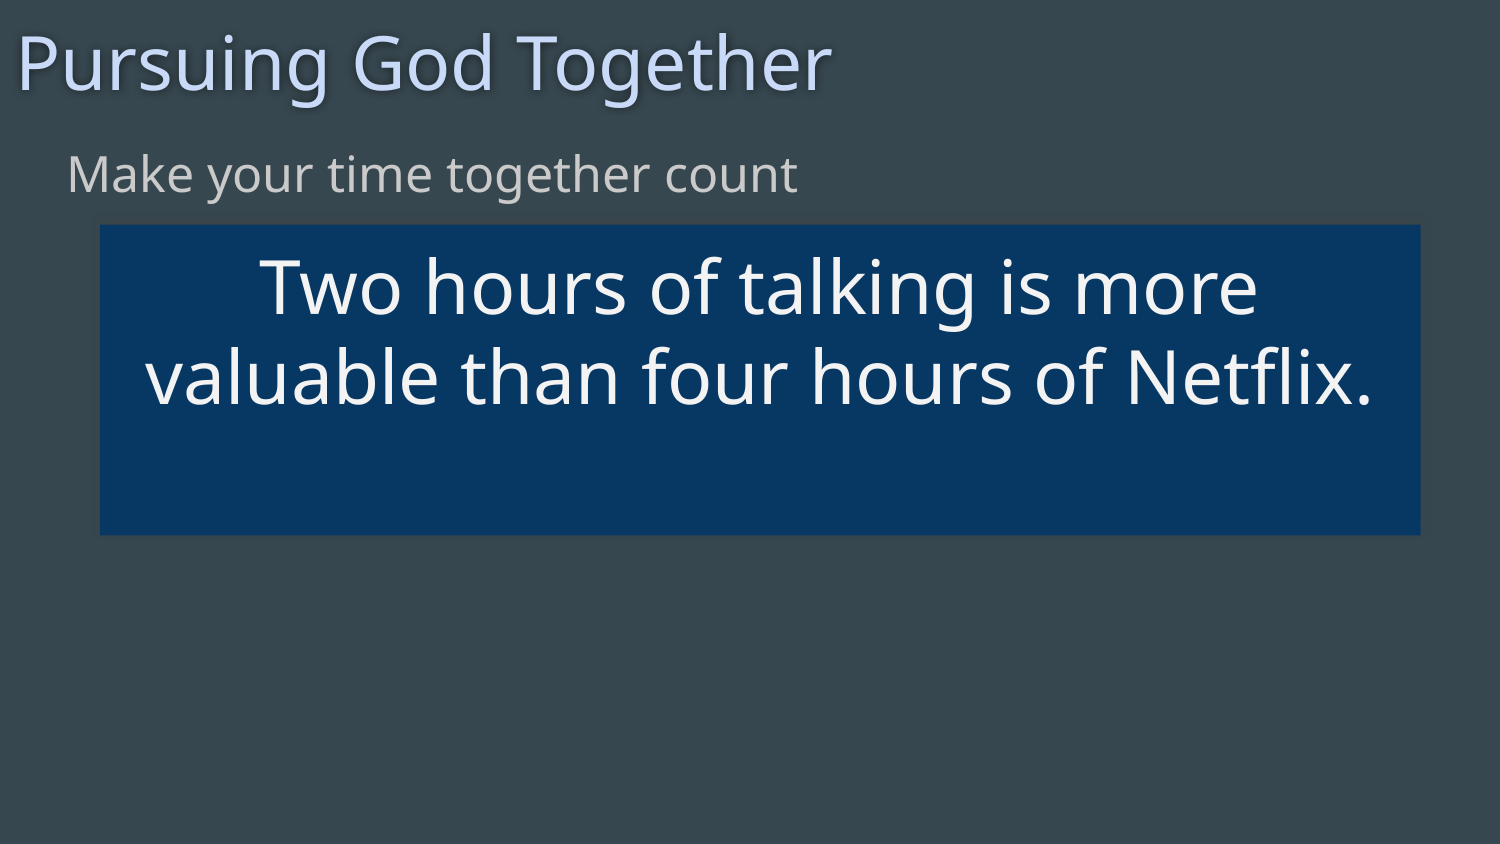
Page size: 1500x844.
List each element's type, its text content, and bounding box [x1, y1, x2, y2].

text_box Two hours of talking is more valuable than four hours of Netflix. [99, 224, 1421, 536]
title Pursuing God Together [0, 0, 1449, 104]
list Make your time together count [51, 118, 1449, 814]
